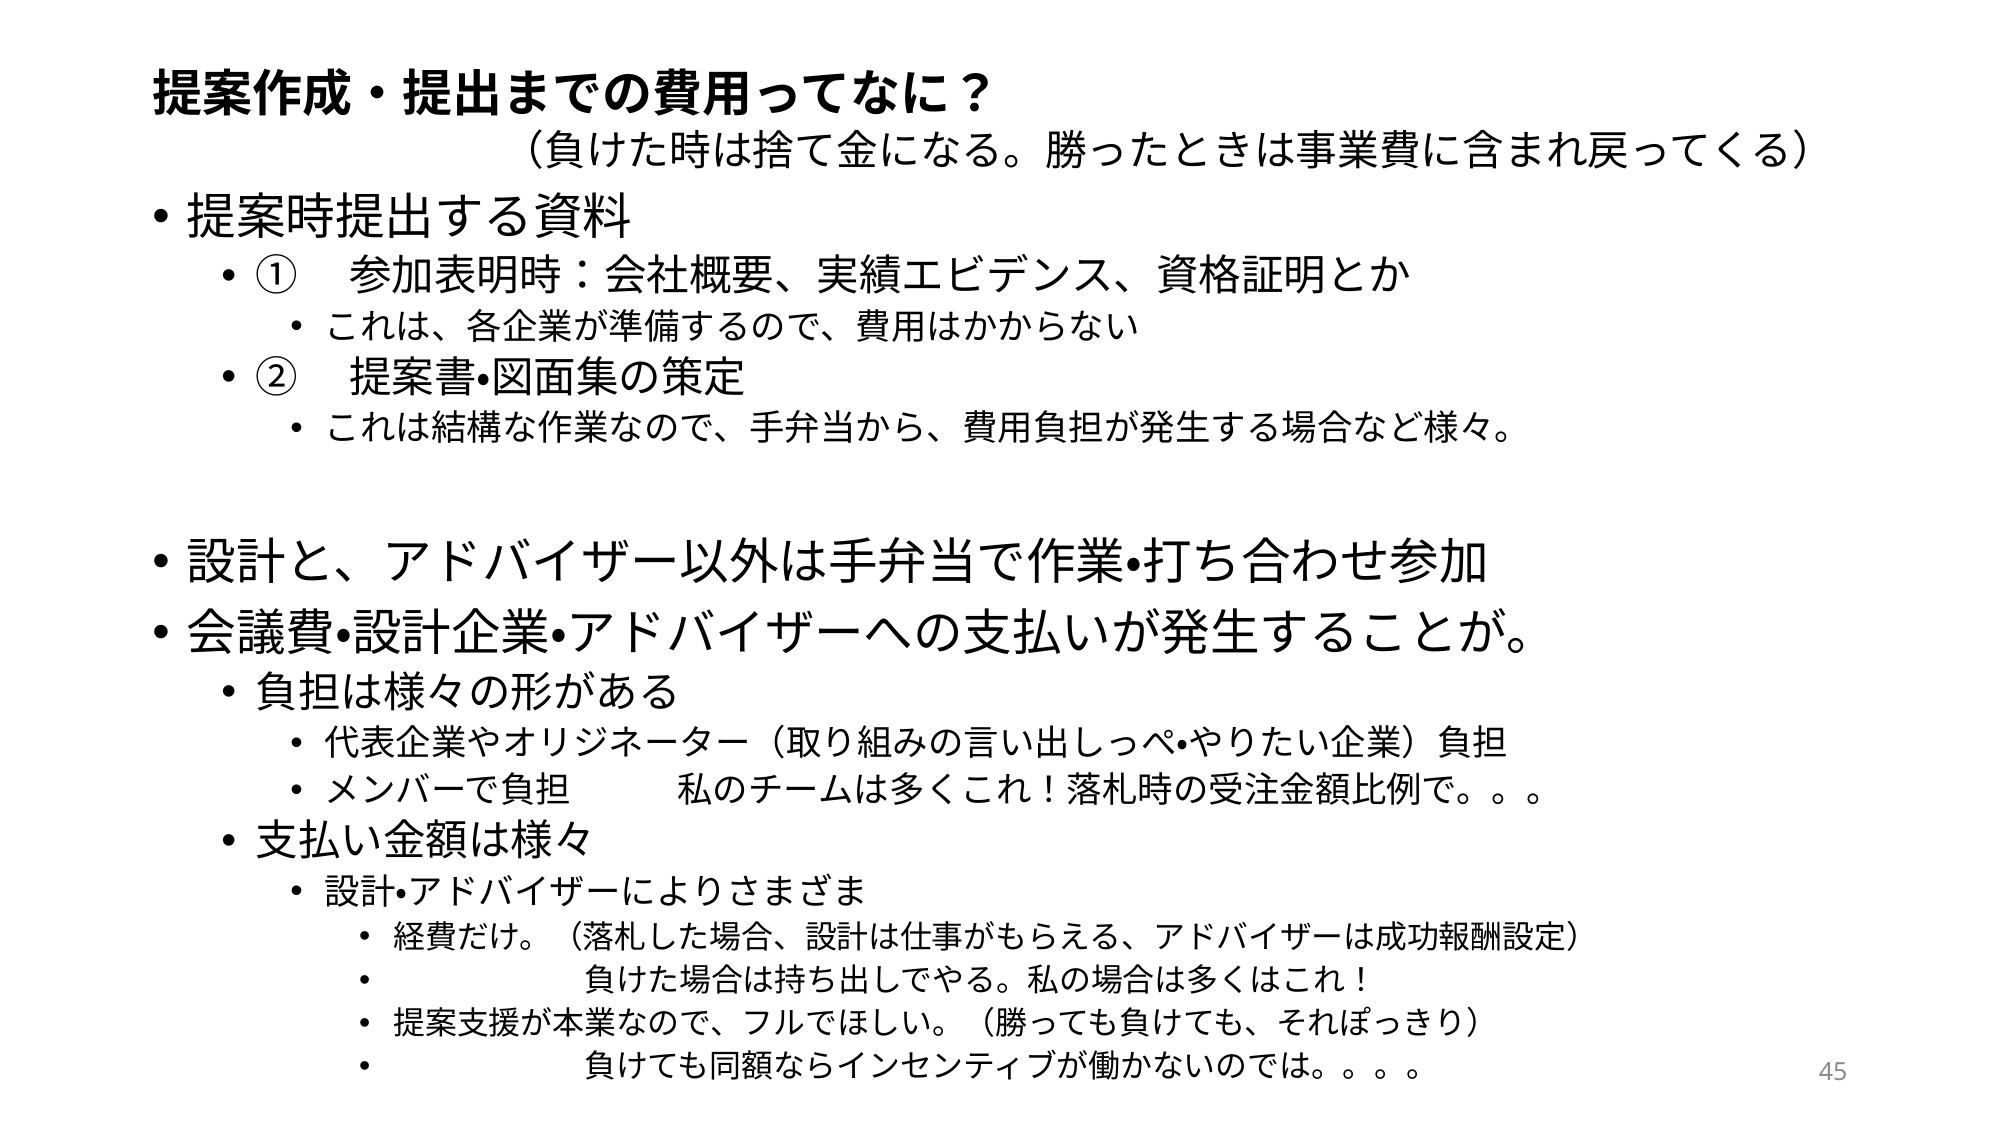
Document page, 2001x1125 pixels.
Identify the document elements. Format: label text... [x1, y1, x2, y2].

list 提案時提出する資料 ① 参加表明時：会社概要、実績エビデンス、資格証明とか これは、各企業が準備するので、費用はかからない ② 提案書・図面集の策定 これは結構な作業なので、手弁当から、費用負担が発生する場合など様々。 設計と、アドバイザー以外は手弁当で作業・打ち合わせ参加 会議費・設計企業・アドバイザーへの支払いが発生することが。 負担は様々の形がある 代表企業やオリジネーター（取り組みの言い出しっぺ・やりたい企業）負担 メンバーで負担 私のチームは多くこれ！落札時の受注金額比例で。。。 支払い金額は様々 設計・アドバイザーによりさまざま 経費だけ。（落札した場合、設計は仕事がもらえる、アドバイザーは成功報酬設定） 負けた場合は持ち出しでやる。私の場合は多くはこれ！ 提案支援が本業なので、フルでほしい。（勝っても負けても、それぽっきり） 負けても同額ならインセンティブが働かないのでは。。。。 [137, 184, 1863, 1093]
title 提案作成・提出までの費用ってなに？ （負けた時は捨て金になる。勝ったときは事業費に含まれ戻ってくる） [137, 59, 1863, 184]
slide_number 45 [1412, 1042, 1863, 1103]
